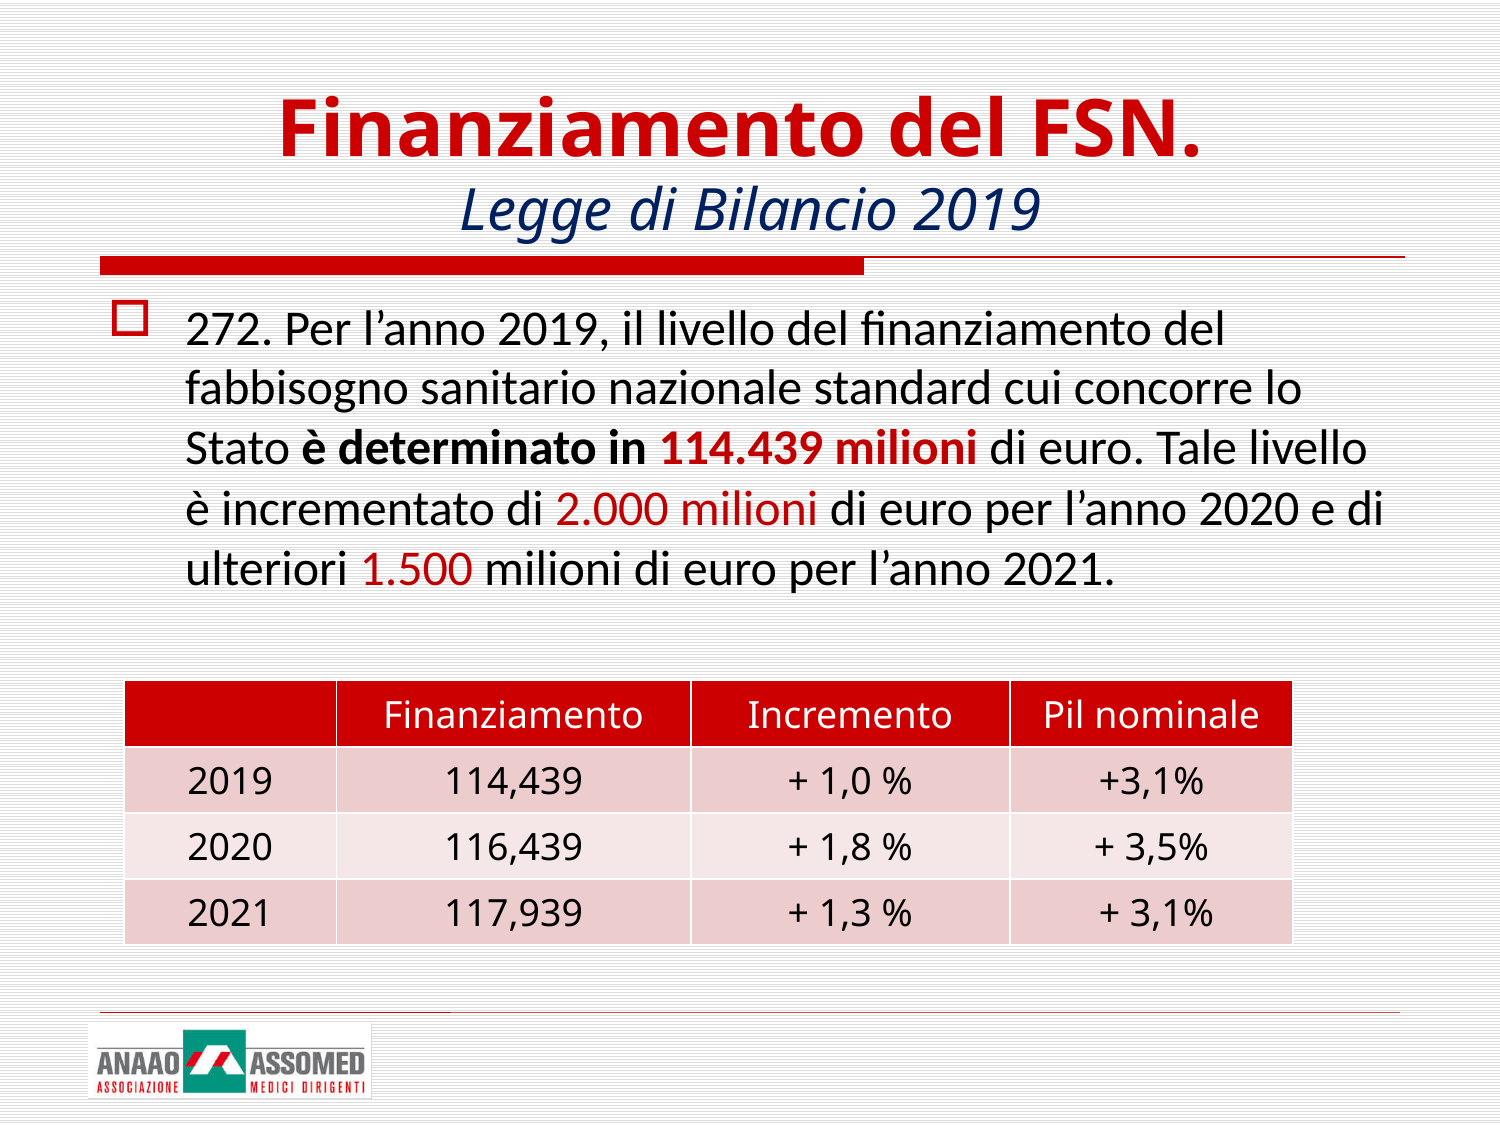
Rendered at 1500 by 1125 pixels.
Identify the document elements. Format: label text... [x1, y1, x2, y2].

table_cell + 1,3 % [692, 880, 1009, 944]
table_header Finanziamento [337, 681, 690, 746]
table_cell +3,1% [1011, 748, 1292, 812]
table_cell + 3,5% [1011, 814, 1292, 878]
table_cell 114,439 [337, 748, 690, 812]
table_cell 2020 [125, 814, 336, 878]
table_cell 2019 [125, 748, 336, 812]
table_cell + 3,1% [1011, 880, 1292, 944]
list 272. Per l’anno 2019, il livello del finanziamento del fabbisogno sanitario nazionale standard cui concorre lo Stato è determinato in 114.439 milioni di euro. Tale livello è incrementato di 2.000 milioni di euro per l’anno 2020 e di ulteriori 1.500 milioni di euro per l’anno 2021. [92, 287, 1406, 988]
table_cell 2021 [125, 880, 336, 944]
picture [88, 1022, 373, 1099]
table_cell + 1,8 % [692, 814, 1009, 878]
table_header Pil nominale [1011, 681, 1292, 746]
table_cell 116,439 [337, 814, 690, 878]
table_header Incremento [692, 681, 1009, 746]
table_header [125, 681, 336, 746]
title Finanziamento del FSN. Legge di Bilancio 2019 [93, 49, 1407, 250]
table_cell + 1,0 % [692, 748, 1009, 812]
table_cell 117,939 [337, 880, 690, 944]
